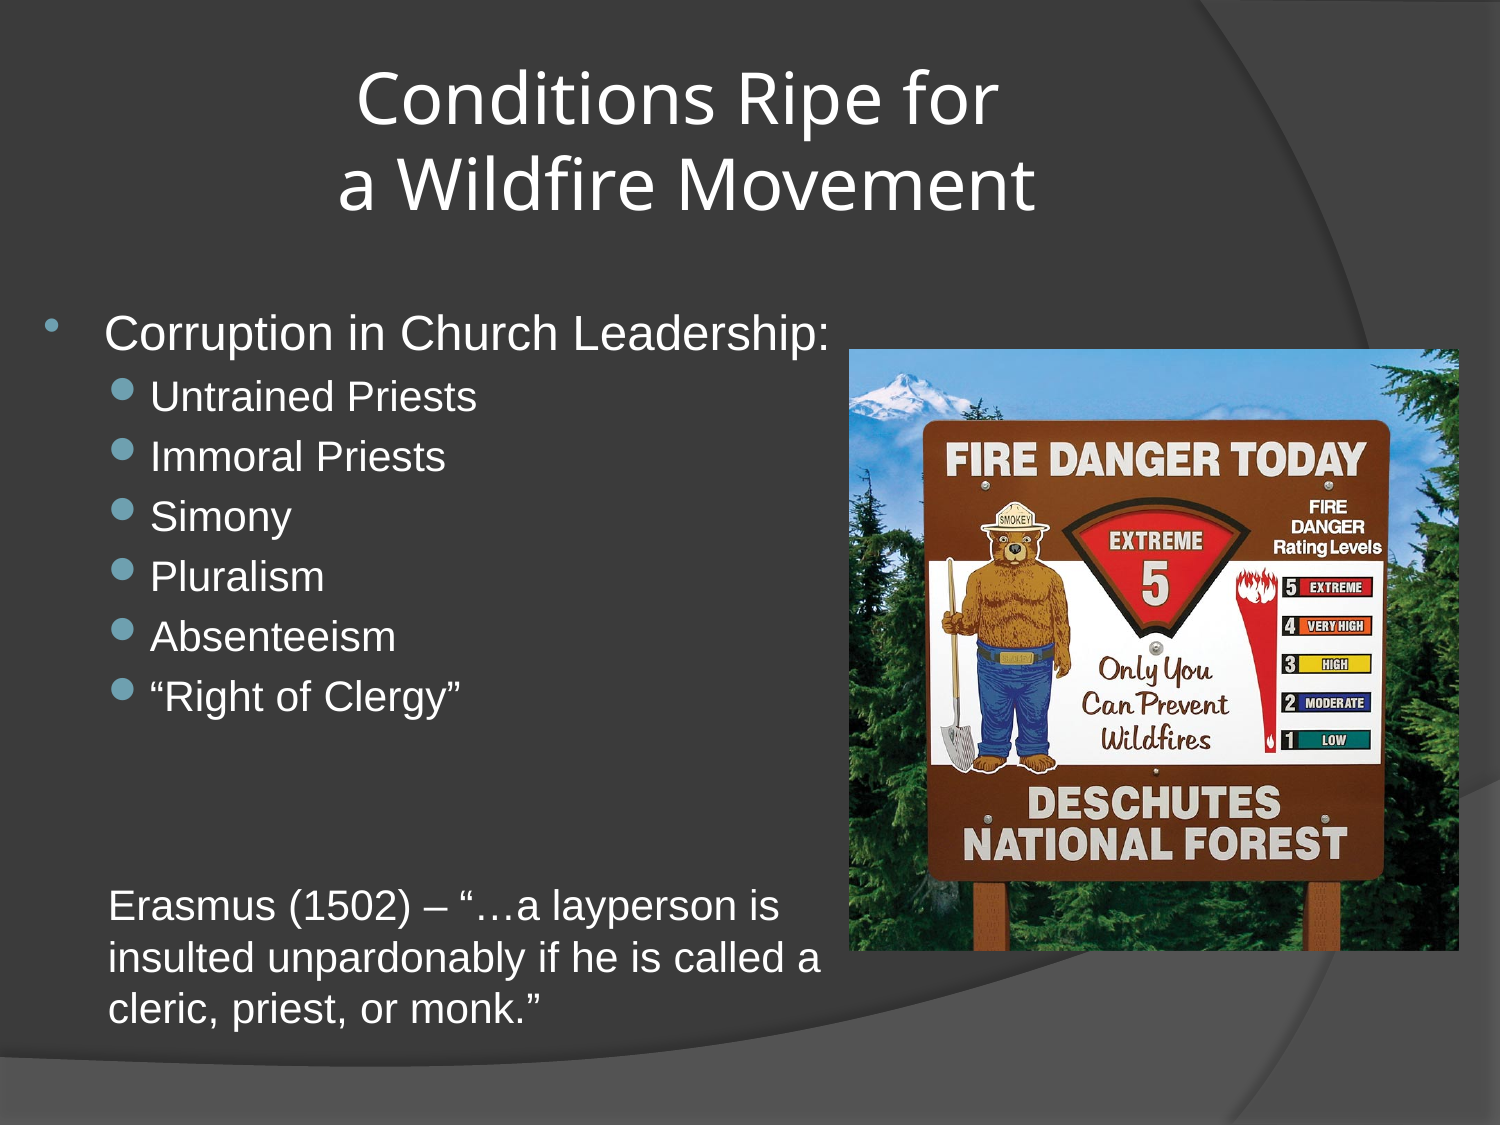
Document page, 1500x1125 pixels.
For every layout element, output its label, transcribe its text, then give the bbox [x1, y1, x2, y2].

title Conditions Ripe for a Wildfire Movement [75, 45, 1300, 233]
list Corruption in Church Leadership: Untrained Priests Immoral Priests Simony Pluralism Absenteeism “Right of Clergy” Erasmus (1502) – “…a layperson is insulted unpardonably if he is called a cleric, priest, or monk.” [24, 293, 850, 1069]
picture [849, 349, 1459, 951]
